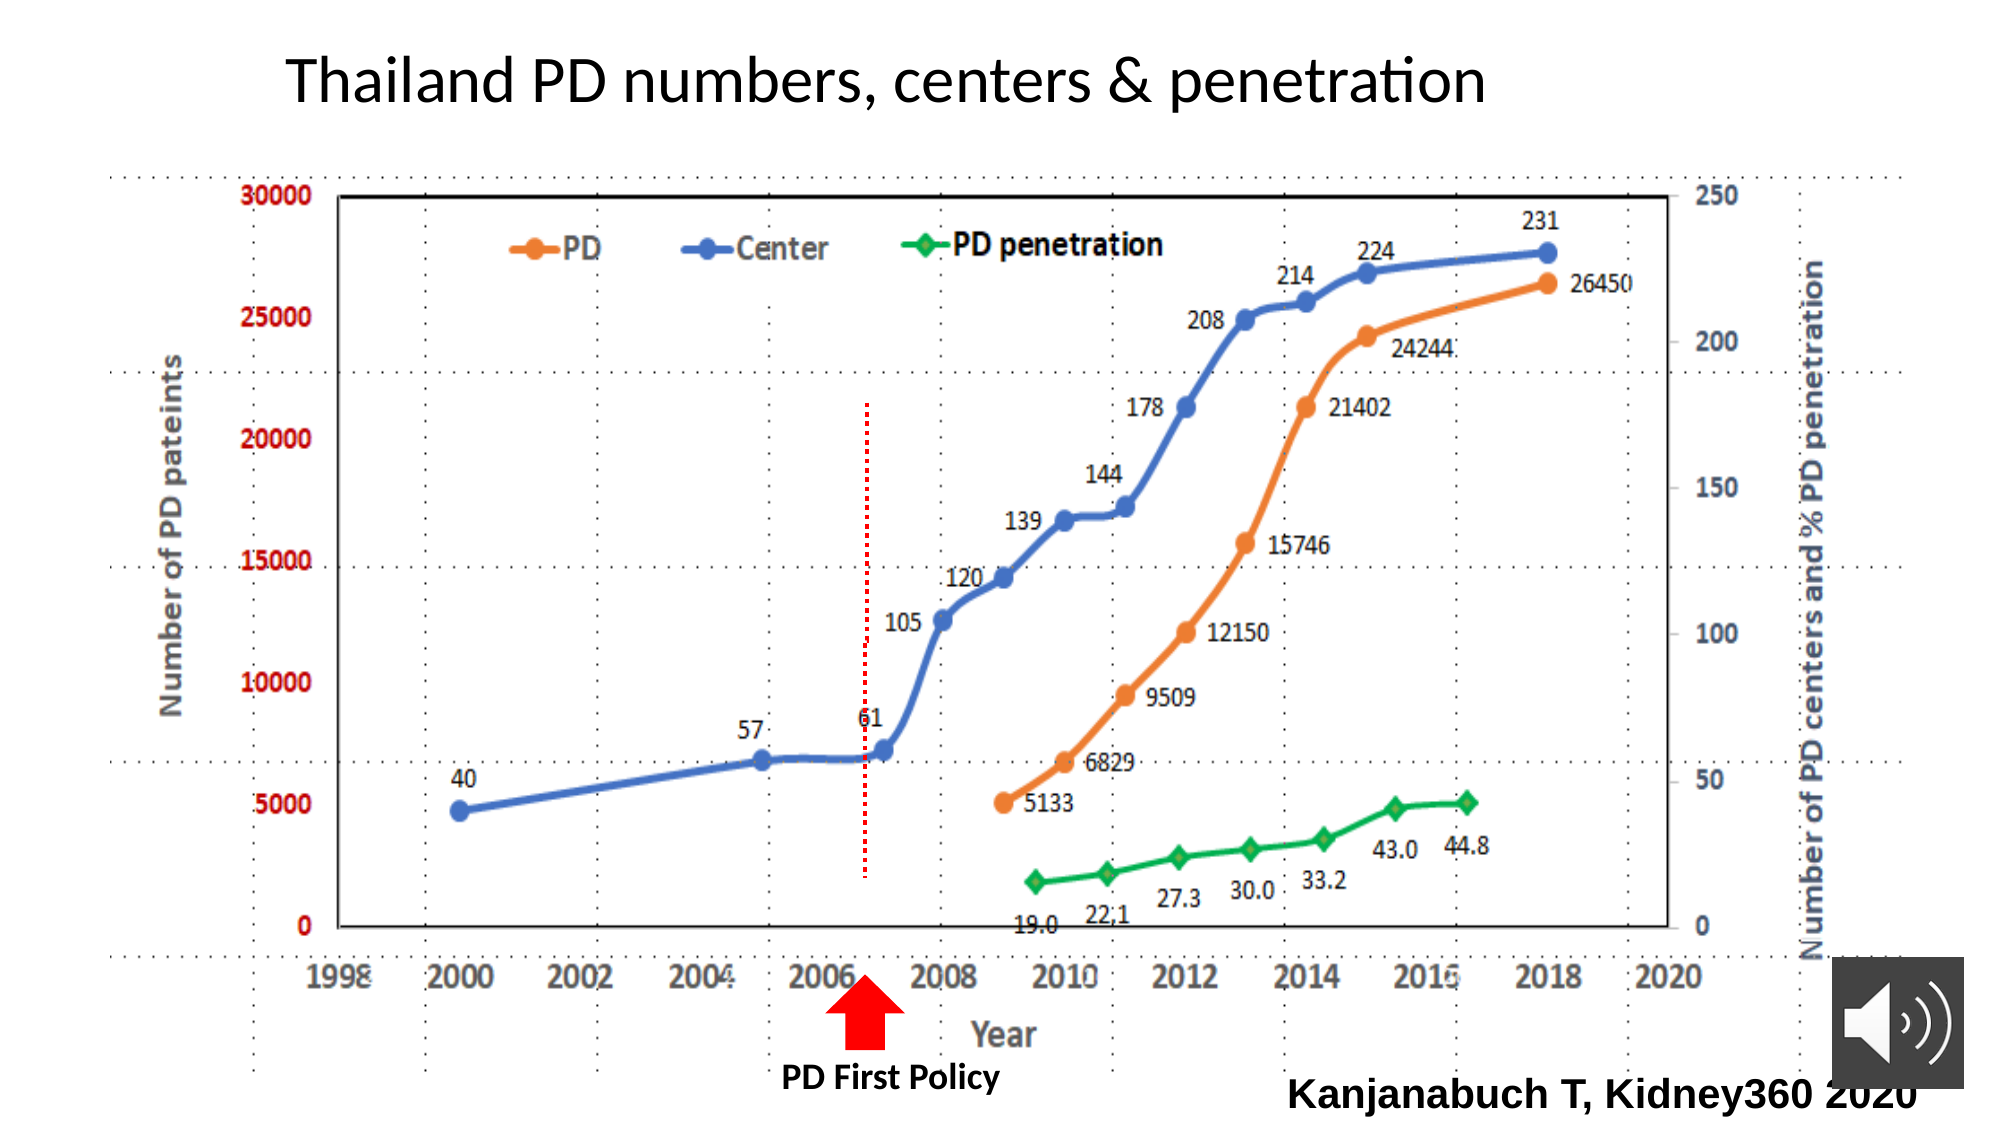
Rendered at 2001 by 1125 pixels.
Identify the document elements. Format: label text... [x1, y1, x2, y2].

text_box Thailand PD numbers, centers & penetration [270, 28, 1664, 124]
text_box Kanjanabuch T, Kidney360 2020 [1149, 1074, 1933, 1125]
picture [110, 170, 1965, 1090]
text_box PD First Policy [766, 1074, 1016, 1105]
